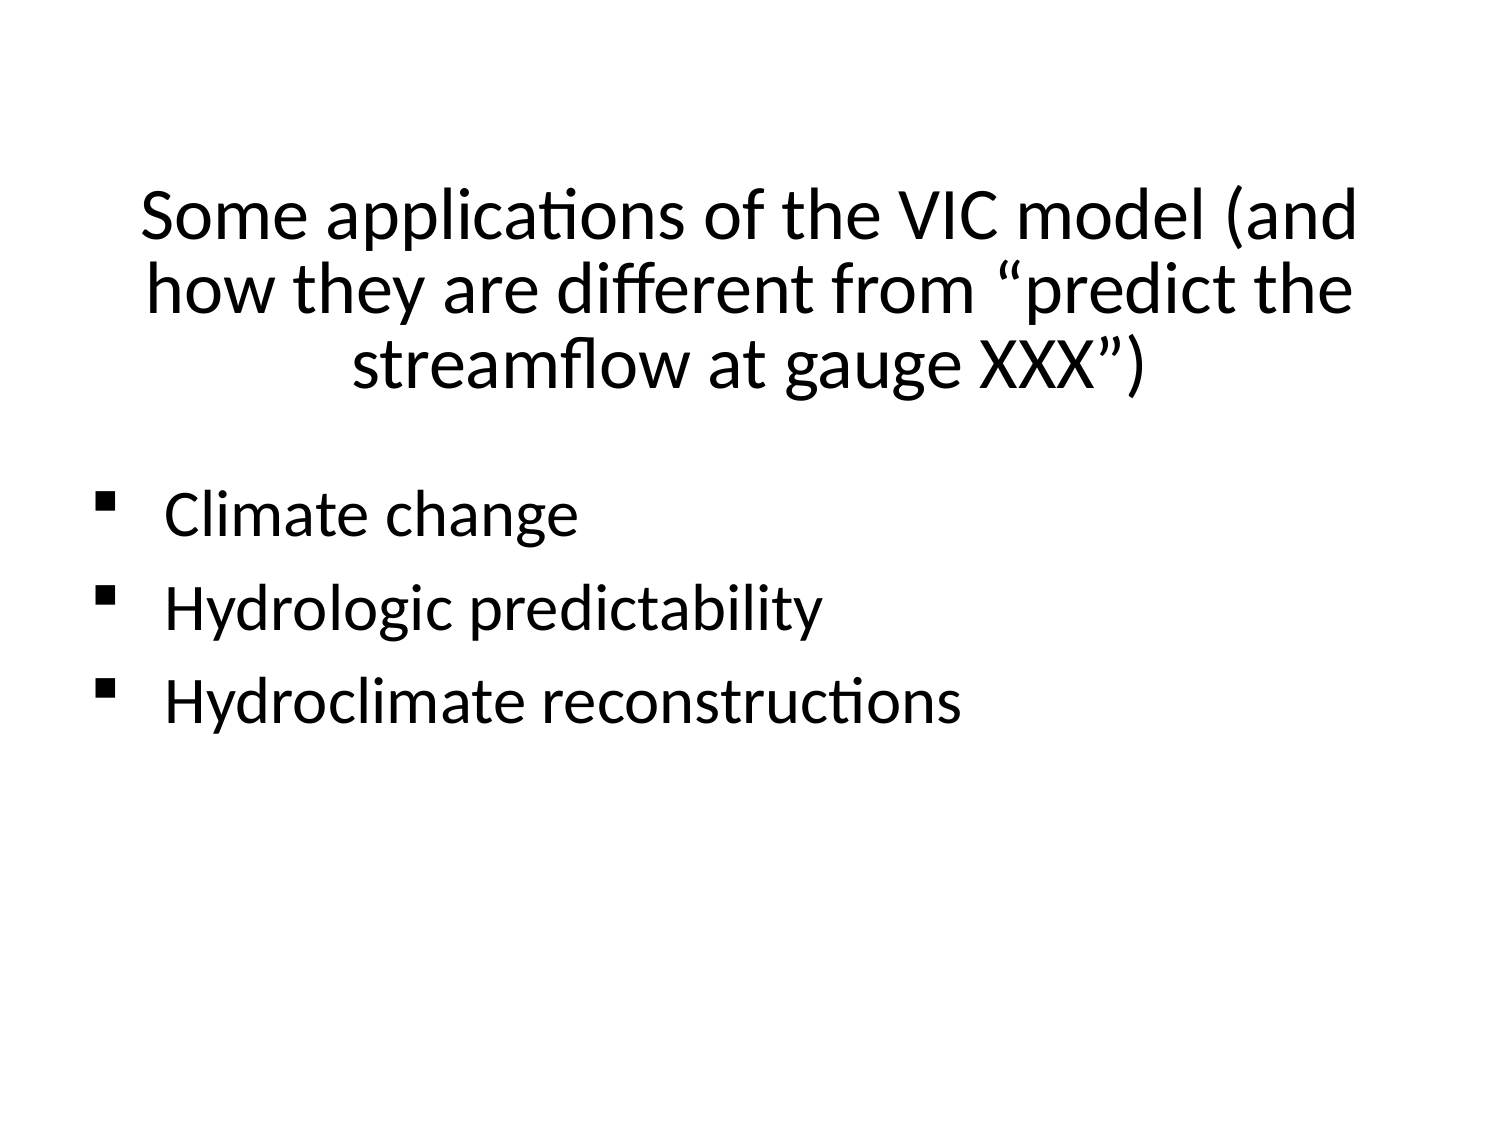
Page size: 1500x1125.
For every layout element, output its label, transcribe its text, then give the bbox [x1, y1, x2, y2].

title Some applications of the VIC model (and how they are different from “predict the streamflow at gauge XXX”) [112, 174, 1388, 417]
subtitle Climate change Hydrologic predictability Hydroclimate reconstructions [75, 462, 1400, 1088]
